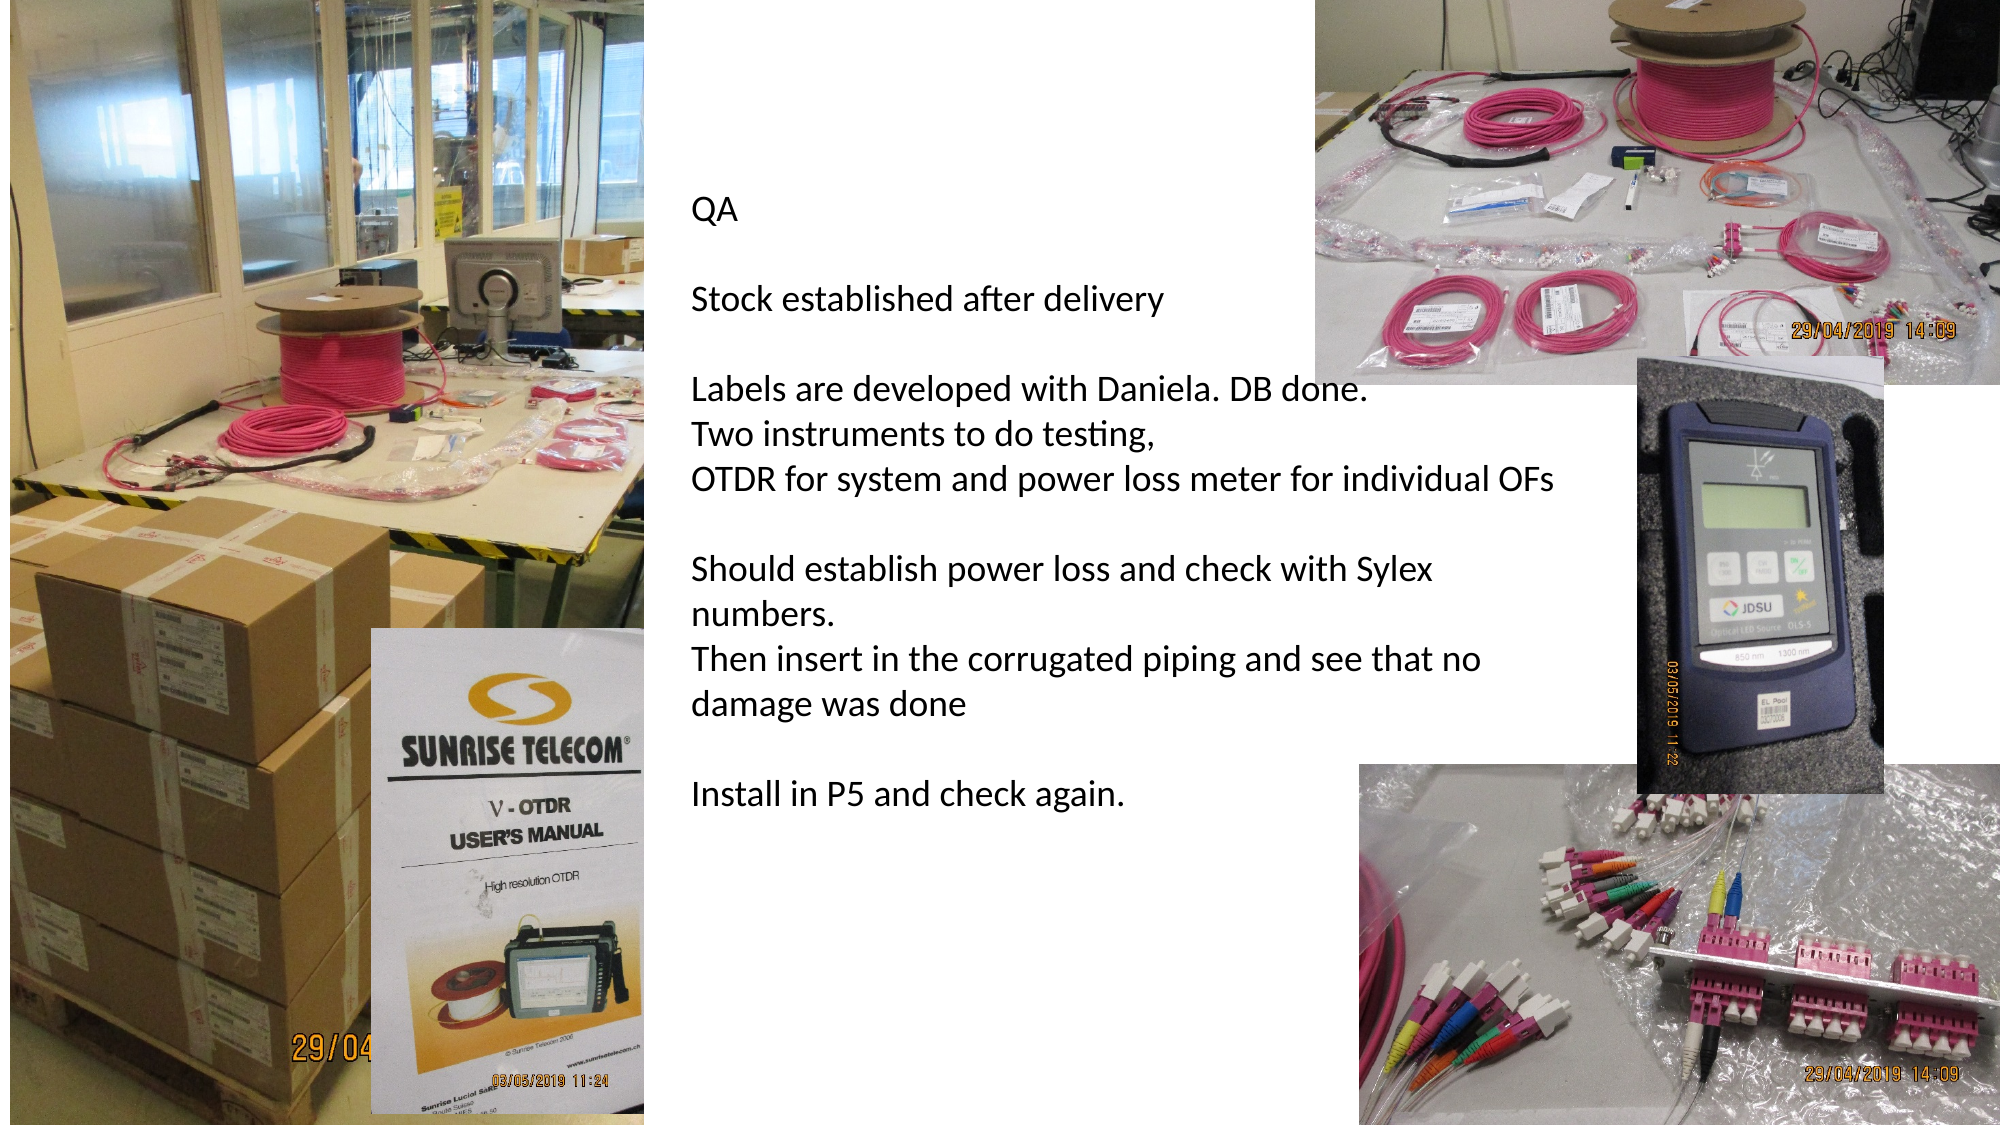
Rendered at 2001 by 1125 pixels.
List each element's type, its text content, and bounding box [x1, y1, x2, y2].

picture [10, 0, 644, 1125]
picture [1315, 0, 2000, 1125]
text_box QA Stock established after delivery Labels are developed with Daniela. DB done. Two instruments to do testing, OTDR for system and power loss meter for individual OFs Should establish power loss and check with Sylex numbers. Then insert in the corrugated piping and see that no damage was done Install in P5 and check again. [676, 176, 1589, 822]
